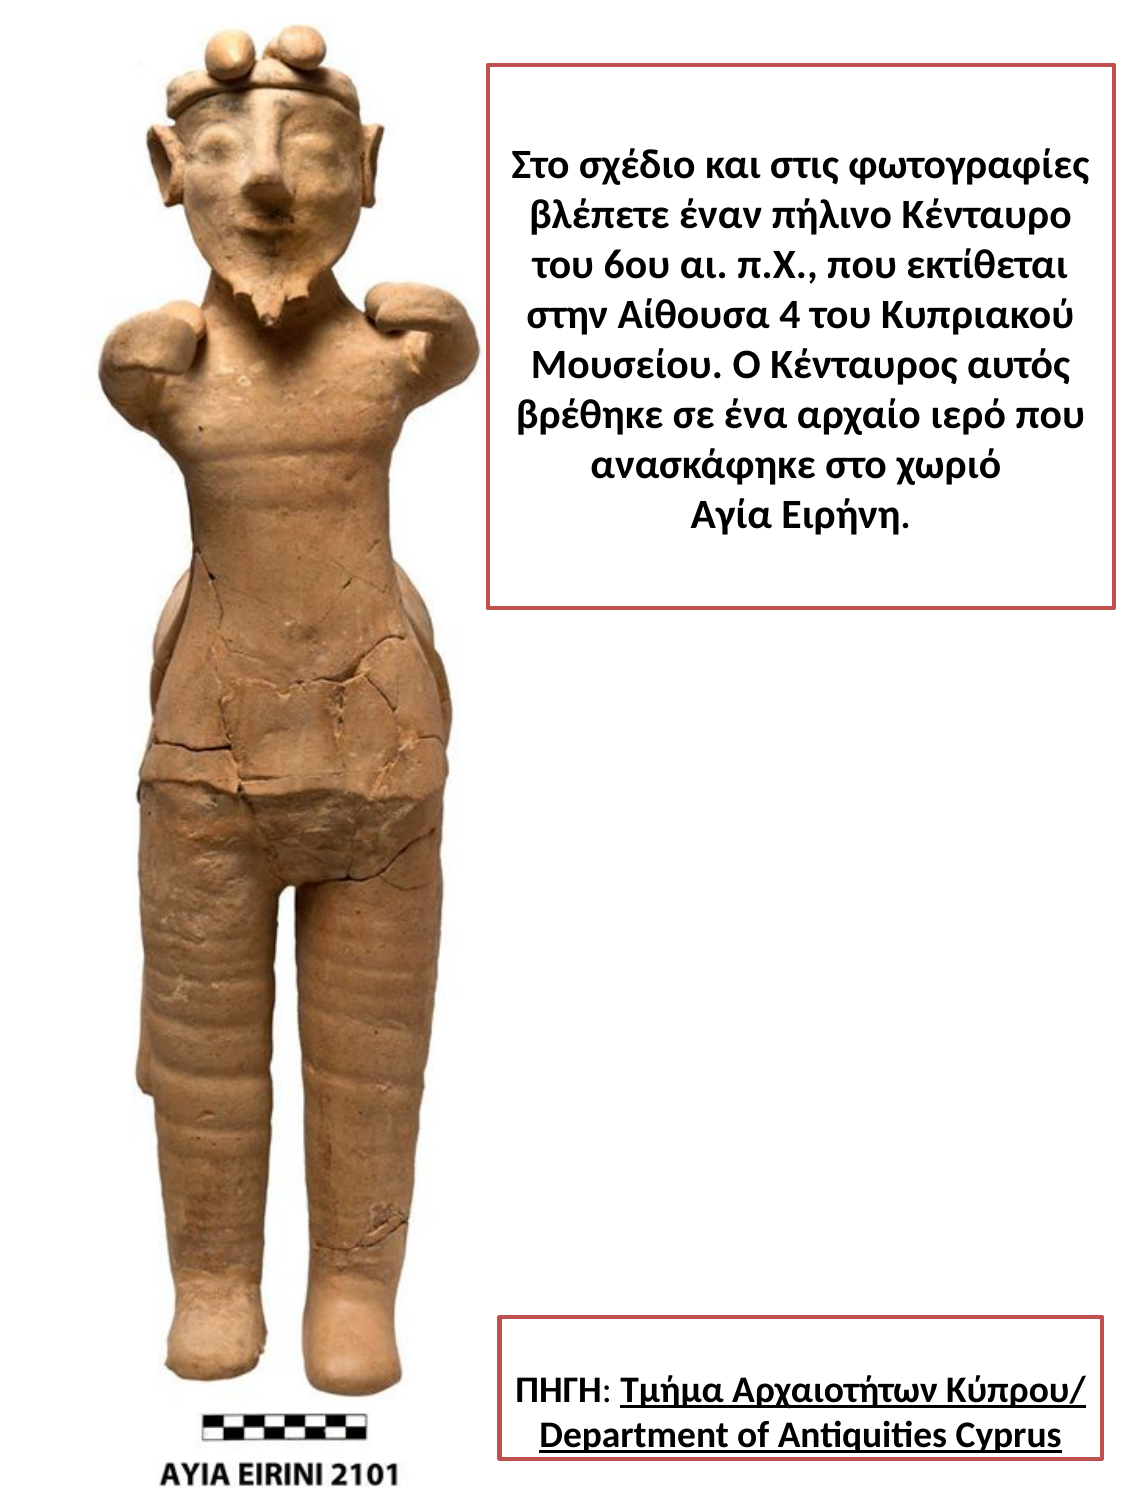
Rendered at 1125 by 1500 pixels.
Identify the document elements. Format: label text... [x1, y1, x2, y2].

text_box Στο σχέδιο και στις φωτογραφίες βλέπετε έναν πήλινο Κένταυρο του 6ου αι. π.Χ., που εκτίθεται στην Αίθουσα 4 του Κυπριακού Μουσείου. Ο Κένταυρος αυτός βρέθηκε σε ένα αρχαίο ιερό που ανασκάφηκε στο χωριό Αγία Ειρήνη. [570, 63, 1116, 610]
text_box ΠΗΓΗ: Τμήμα Αρχαιοτήτων Κύπρου/ Department of Antiquities Cyprus [570, 1315, 1104, 1461]
picture [8, 0, 565, 1500]
